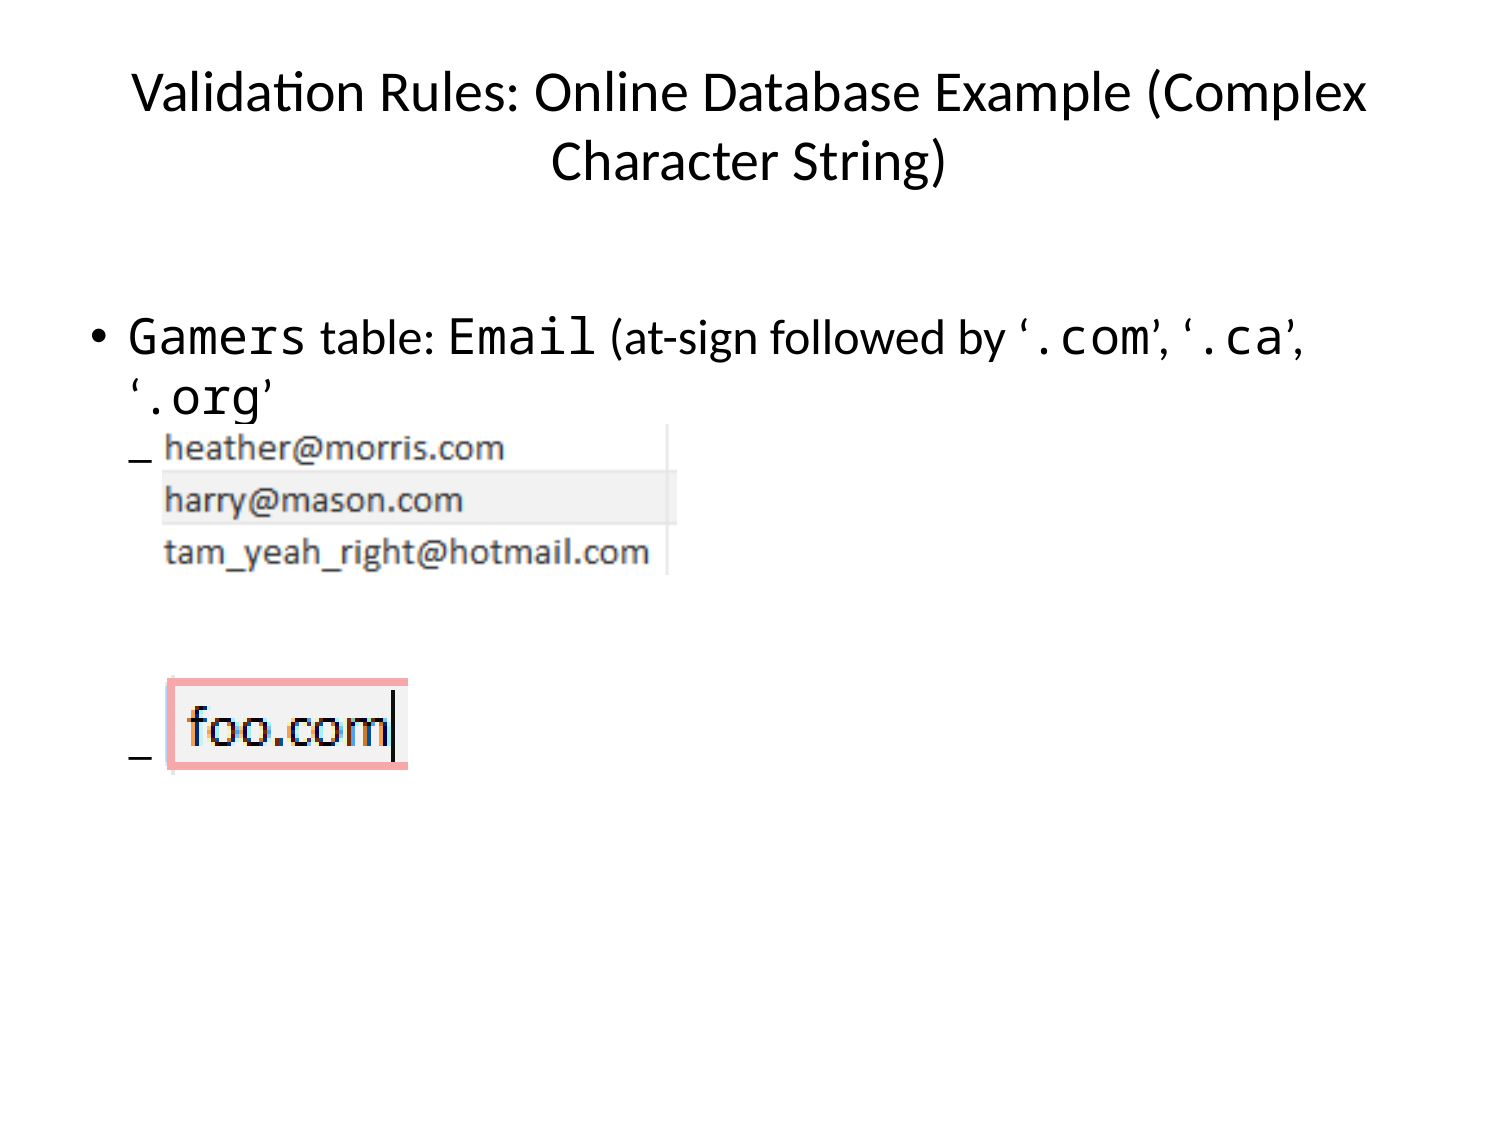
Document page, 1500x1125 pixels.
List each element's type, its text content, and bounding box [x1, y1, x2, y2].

picture [162, 424, 678, 576]
picture [165, 674, 409, 776]
title Validation Rules: Online Database Example (Complex Character String) [75, 45, 1425, 200]
list Gamers table: Email (at-sign followed by ‘.com’, ‘.ca’, ‘.org’ O.K. Not O.K. [75, 237, 1425, 1063]
